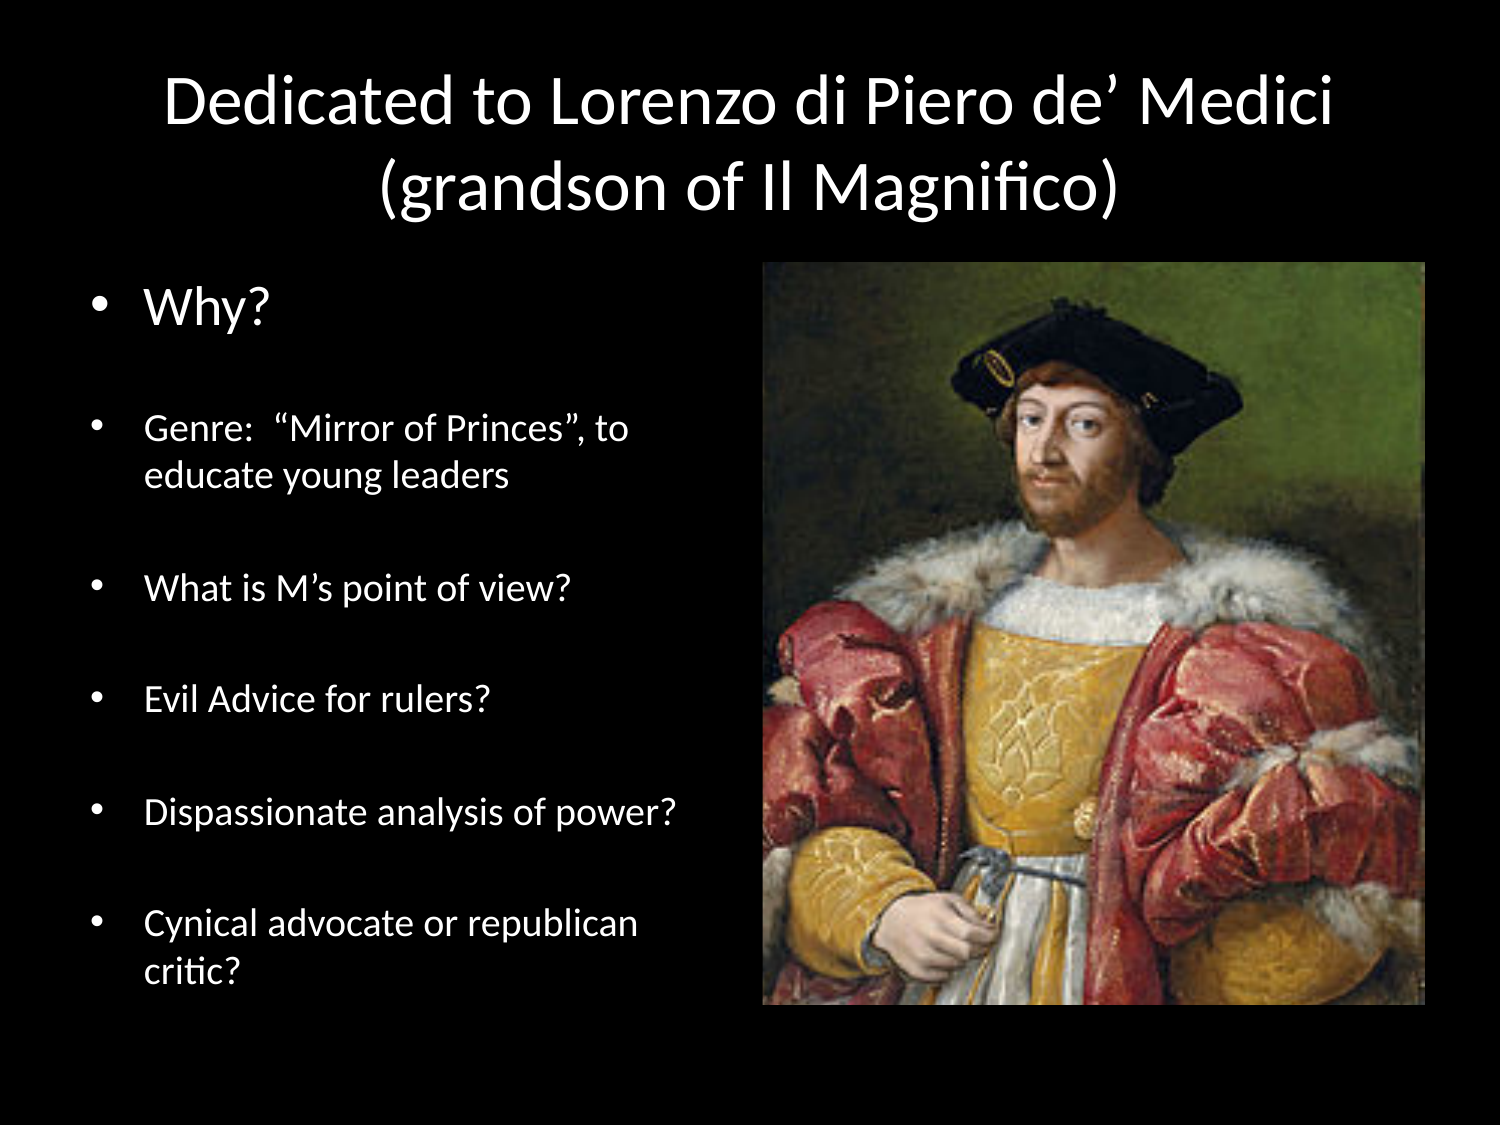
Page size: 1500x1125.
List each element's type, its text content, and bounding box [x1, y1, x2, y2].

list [762, 262, 1426, 1006]
title Dedicated to Lorenzo di Piero de’ Medici (grandson of Il Magnifico) [75, 45, 1425, 233]
list Why? Genre: “Mirror of Princes”, to educate young leaders What is M’s point of view? Evil Advice for rulers? Dispassionate analysis of power? Cynical advocate or republican critic? [75, 262, 738, 1005]
